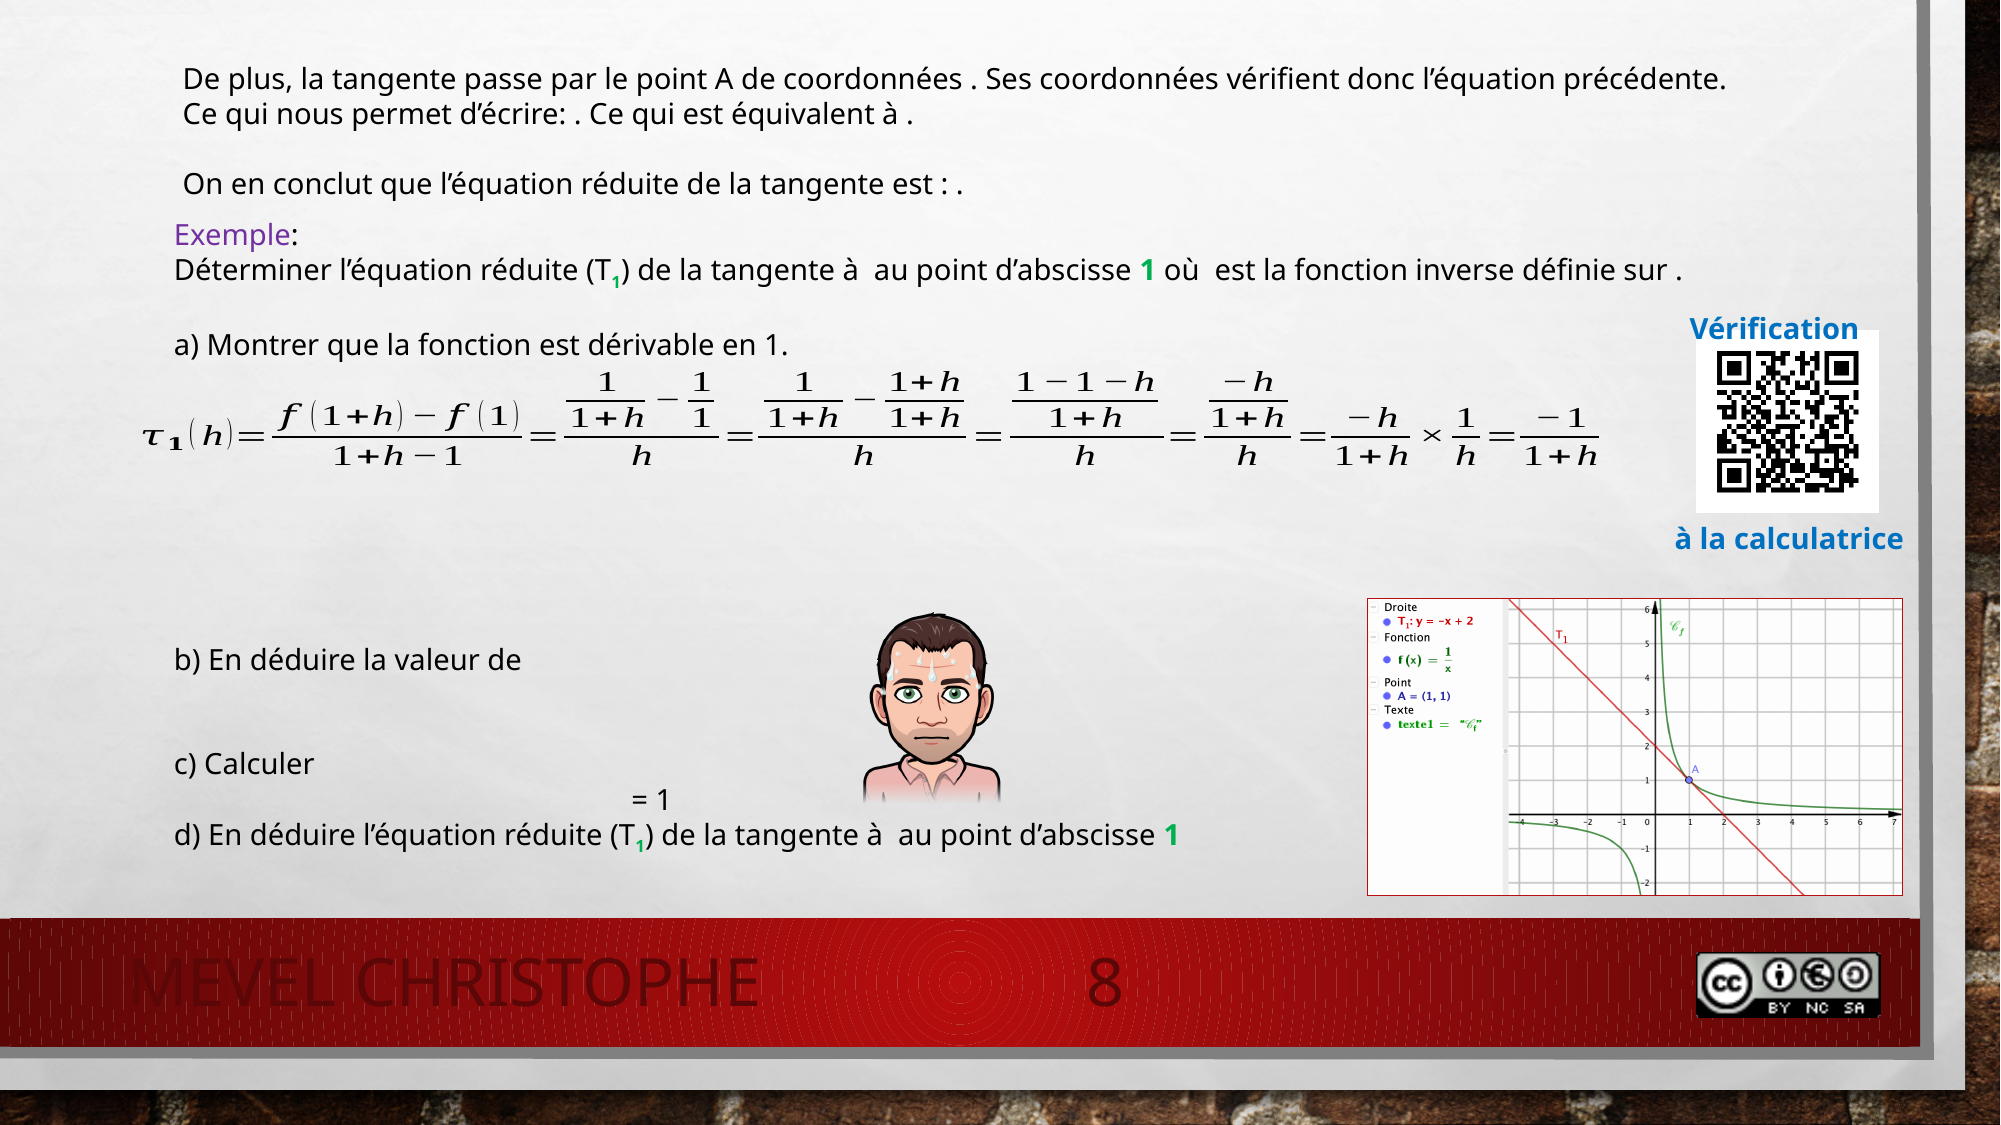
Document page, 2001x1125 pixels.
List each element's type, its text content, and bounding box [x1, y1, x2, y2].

text_box Vérification à la calculatrice [1652, 268, 1927, 563]
picture [825, 598, 1032, 804]
slide_number 8 [1031, 944, 1181, 1027]
footer mevel christophe [112, 944, 1015, 1027]
picture [0, 0, 2000, 1125]
picture [1696, 952, 1881, 1019]
picture [1696, 330, 1879, 514]
picture [1367, 598, 1904, 896]
